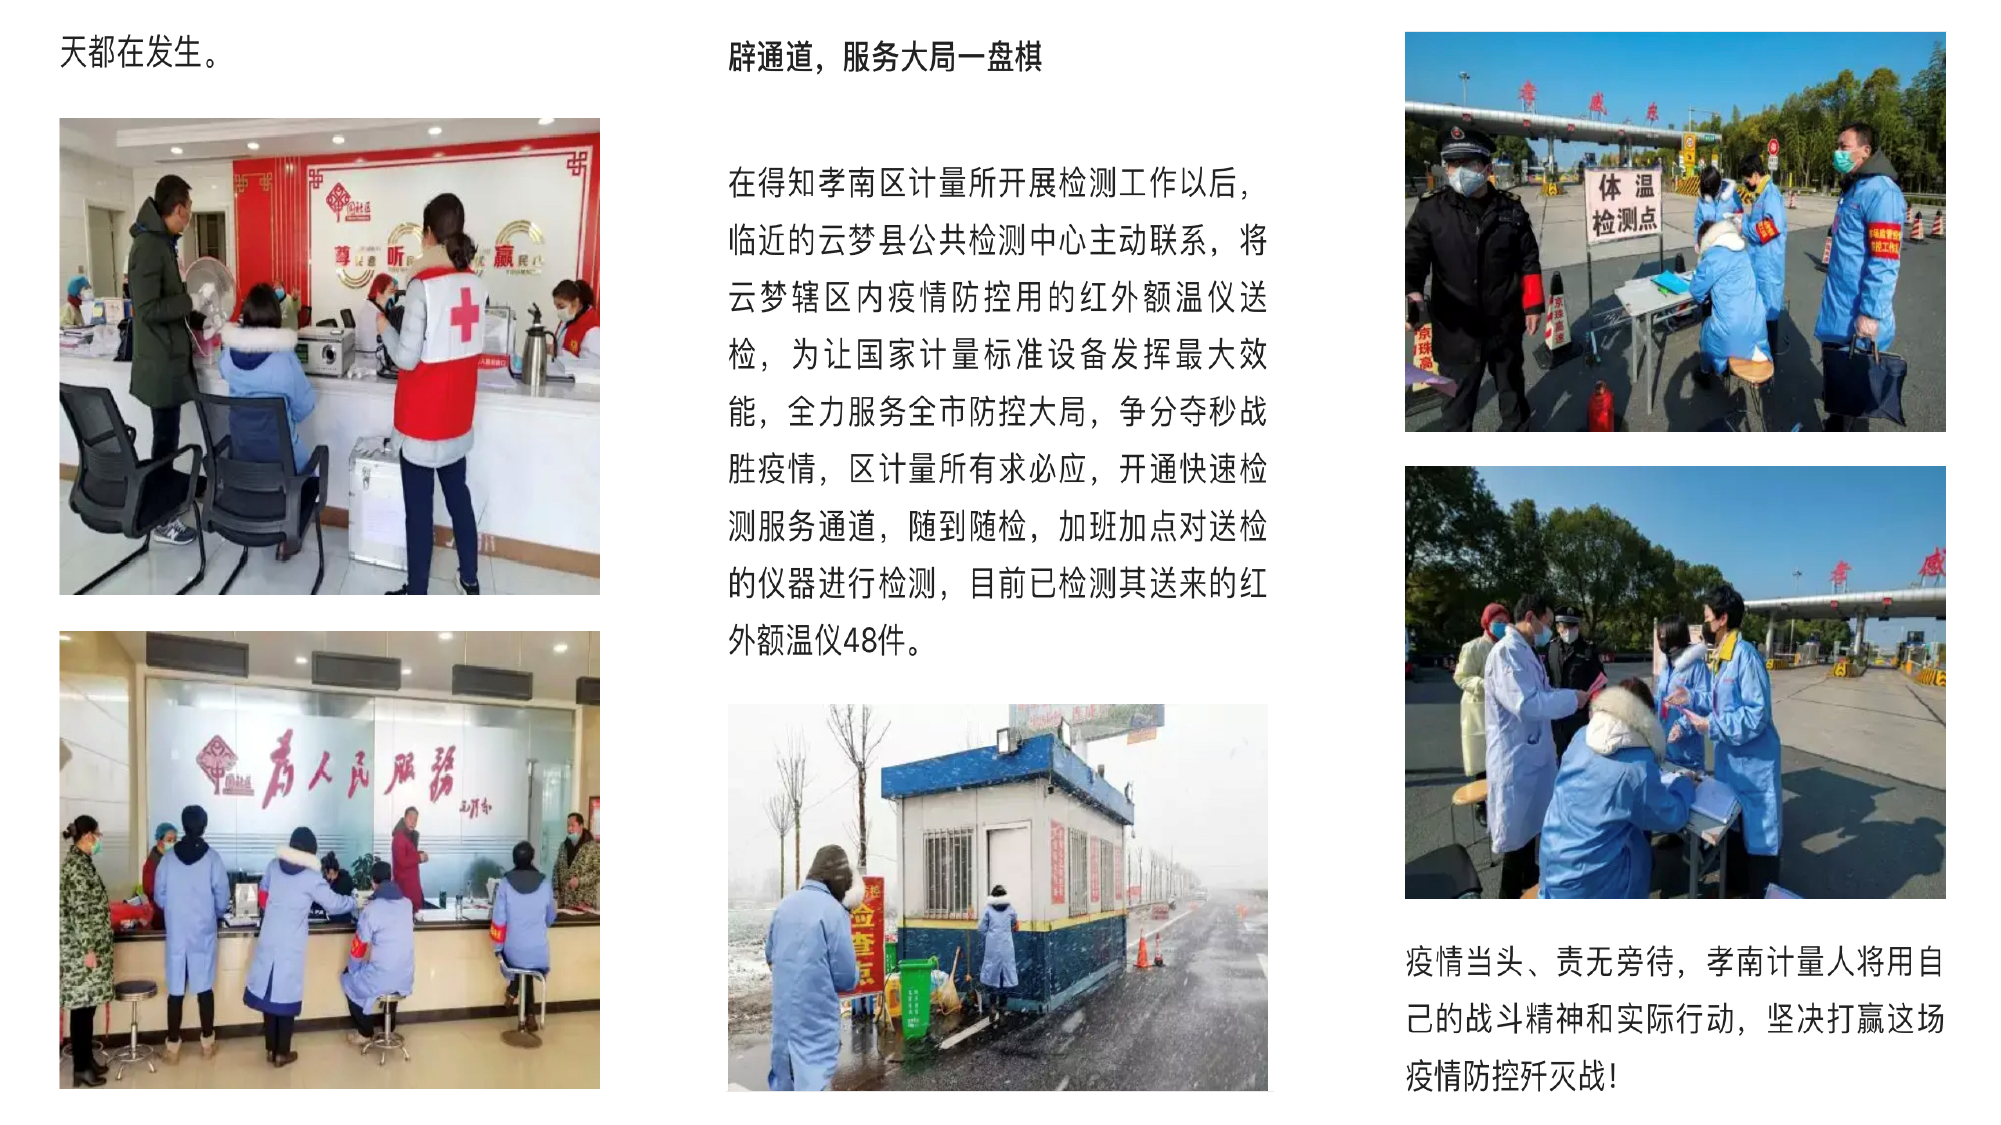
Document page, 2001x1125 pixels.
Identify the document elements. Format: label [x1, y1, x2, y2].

picture [56, 30, 604, 1095]
picture [726, 30, 1274, 1095]
picture [1405, 29, 1947, 1093]
